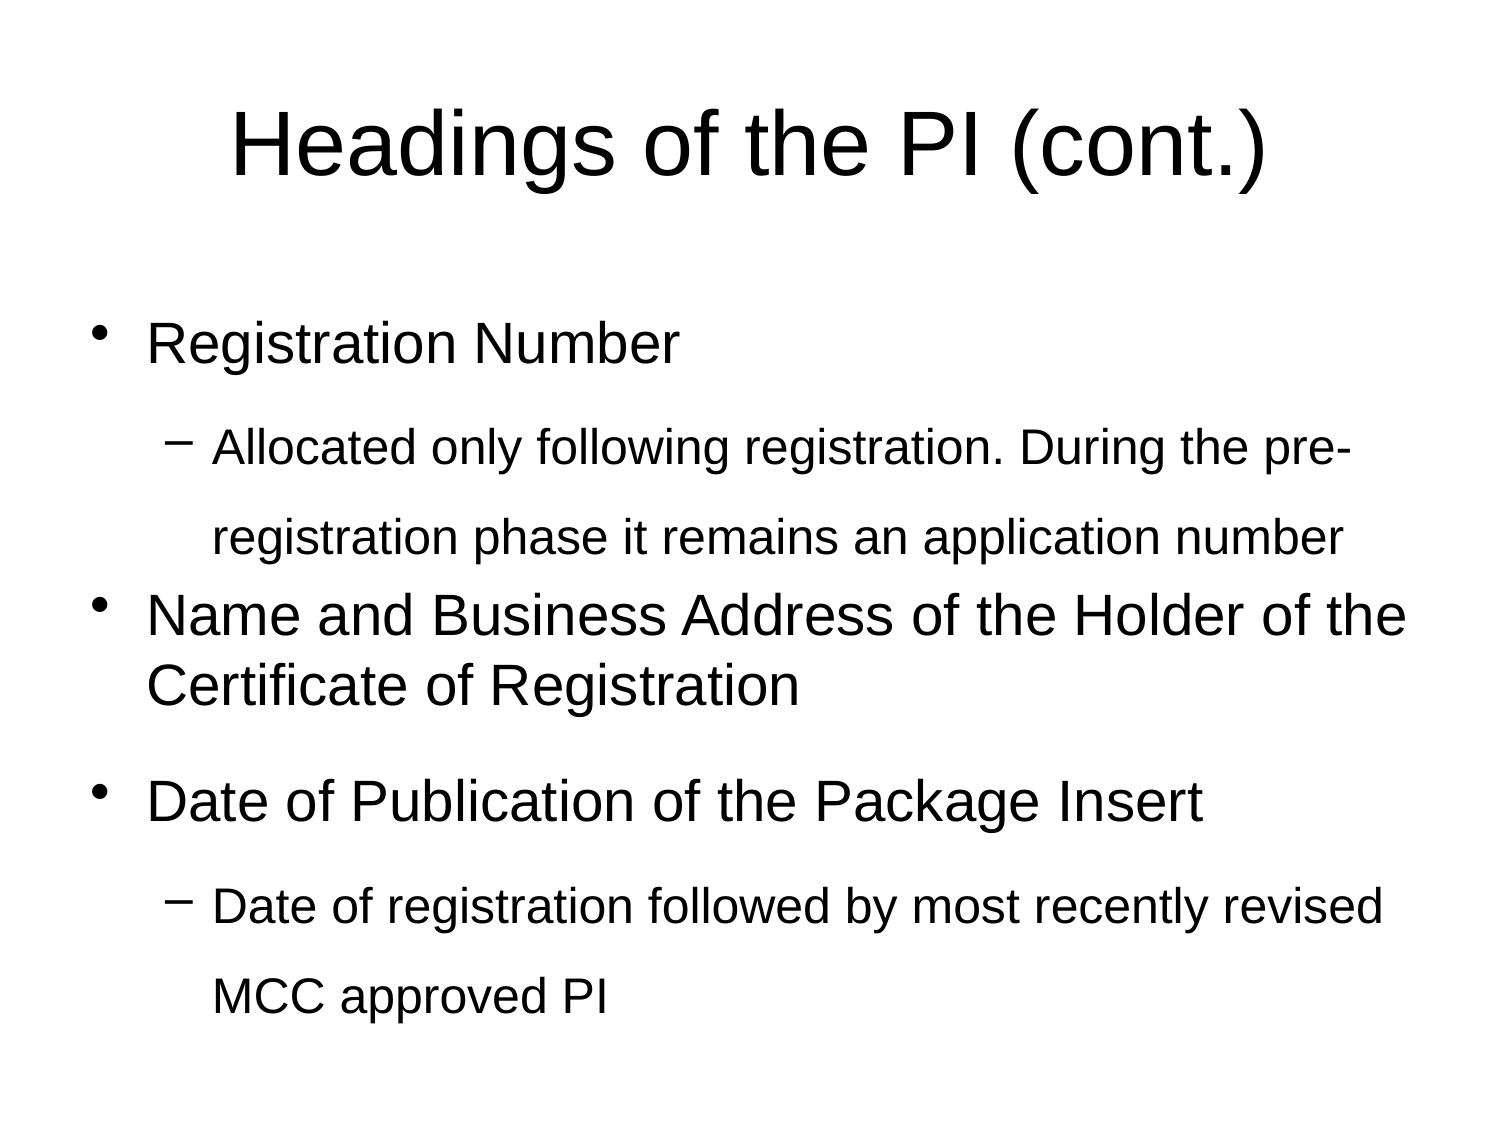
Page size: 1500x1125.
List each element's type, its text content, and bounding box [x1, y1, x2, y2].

list Registration Number Allocated only following registration. During the pre-registration phase it remains an application number Name and Business Address of the Holder of the Certificate of Registration Date of Publication of the Package Insert Date of registration followed by most recently revised MCC approved PI [75, 262, 1425, 1005]
title Headings of the PI (cont.) [75, 45, 1425, 233]
